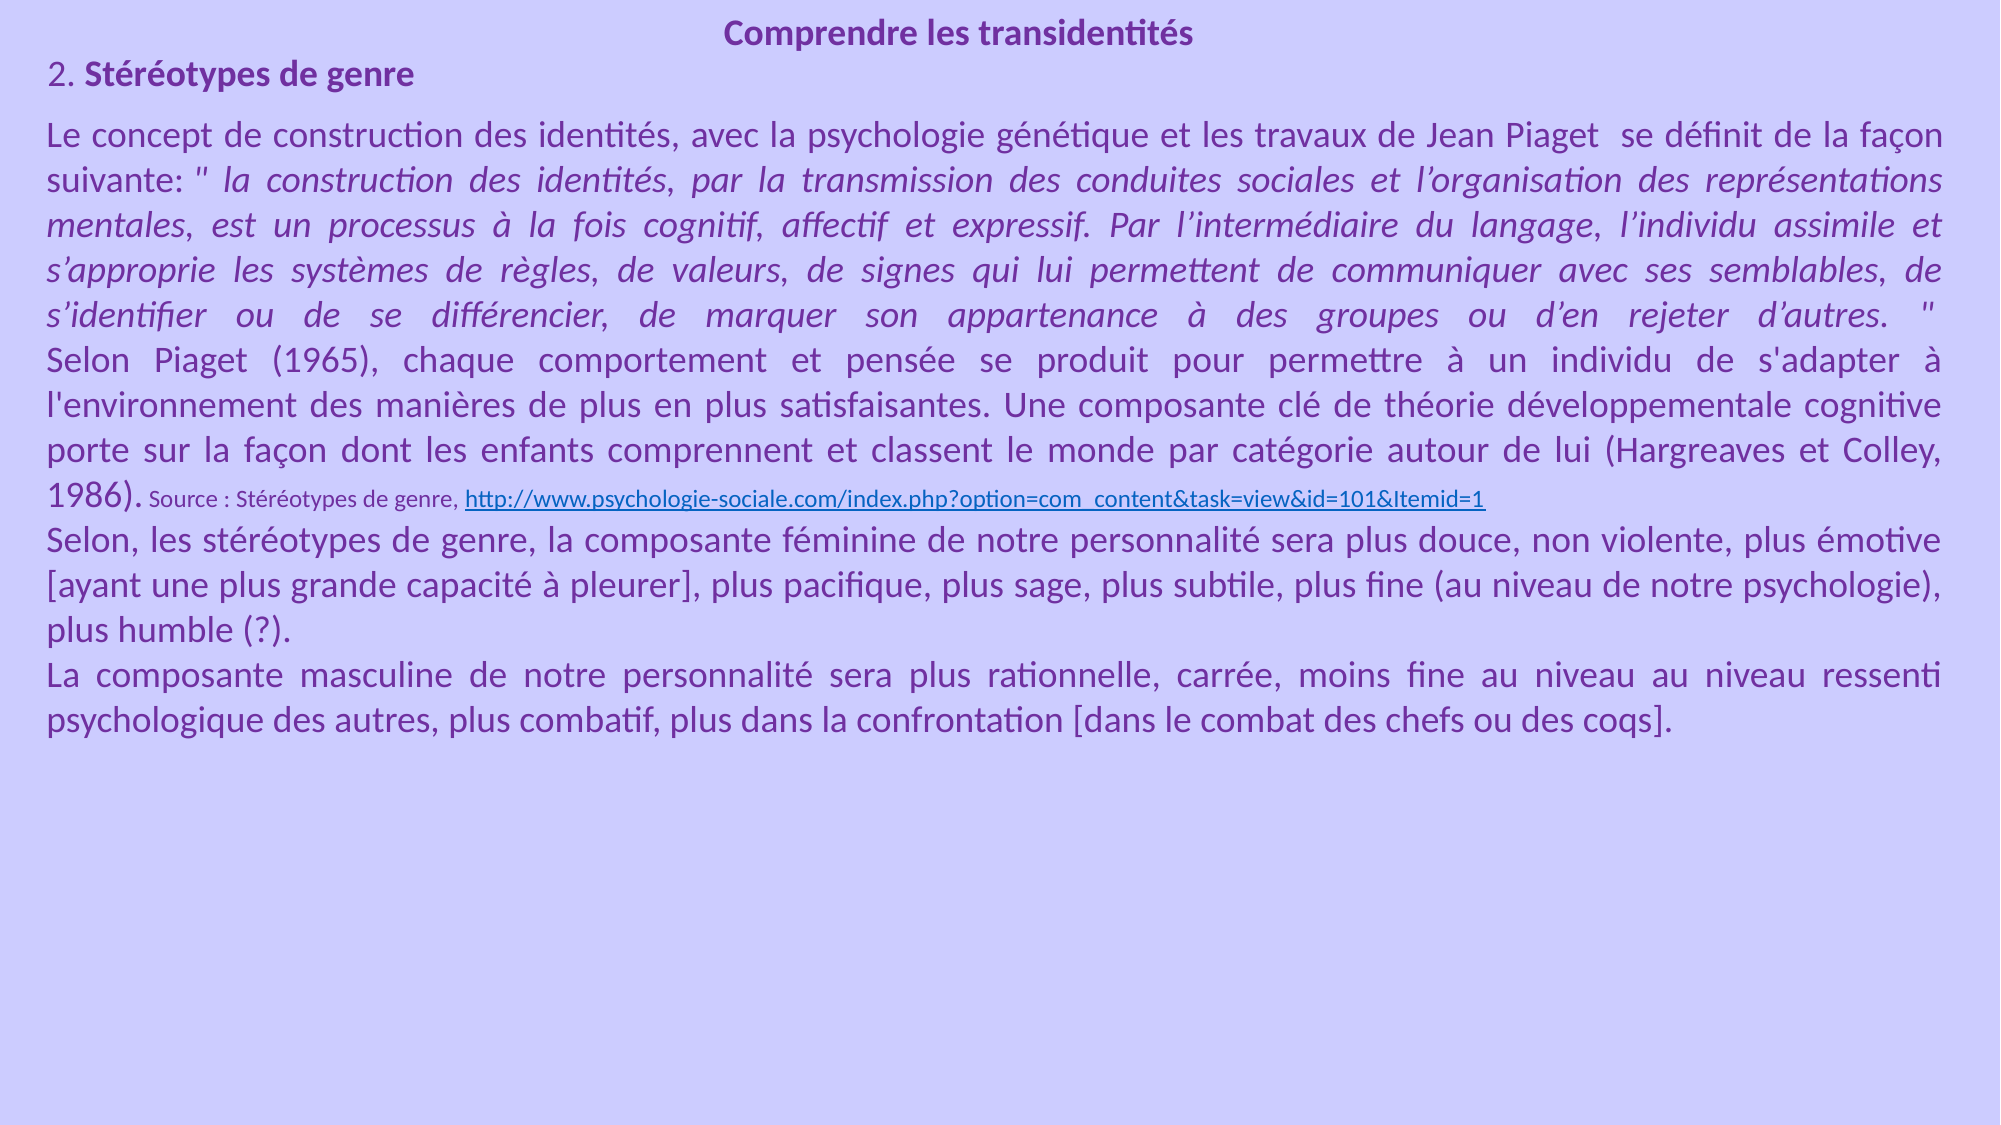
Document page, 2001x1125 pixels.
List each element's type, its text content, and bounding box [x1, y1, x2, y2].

text_box 2. Stéréotypes de genre [32, 41, 431, 102]
text_box Comprendre les transidentités [698, 1, 1220, 61]
text_box Le concept de construction des identités, avec la psychologie génétique et les travaux de Jean Piaget se définit de la façon suivante: " la construction des identités, par la transmission des conduites sociales et l’organisation des représentations mentales, est un processus à la fois cognitif, affectif et expressif. Par l’intermédiaire du langage, l’individu assimile et s’approprie les systèmes de règles, de valeurs, de signes qui lui permettent de communiquer avec ses semblables, de s’identifier ou de se différencier, de marquer son appartenance à des groupes ou d’en rejeter d’autres. " Selon Piaget (1965), chaque comportement et pensée se produit pour permettre à un individu de s'adapter à l'environnement des manières de plus en plus satisfaisantes. Une composante clé de théorie développementale cognitive porte sur la façon dont les enfants comprennent et classent le monde par catégorie autour de lui (Hargreaves et Colley, 1986). Source : Stéréotypes de genre, http://www.psychologie-sociale.com/index.php?option=com_content&task=view&id=101&Itemid=1 Selon, les stéréotypes de genre, la composante féminine de notre personnalité sera plus douce, non violente, plus émotive [ayant une plus grande capacité à pleurer], plus pacifique, plus sage, plus subtile, plus fine (au niveau de notre psychologie), plus humble (?). La composante masculine de notre personnalité sera plus rationnelle, carrée, moins fine au niveau au niveau ressenti psychologique des autres, plus combatif, plus dans la confrontation [dans le combat des chefs ou des coqs]. [31, 102, 1959, 748]
